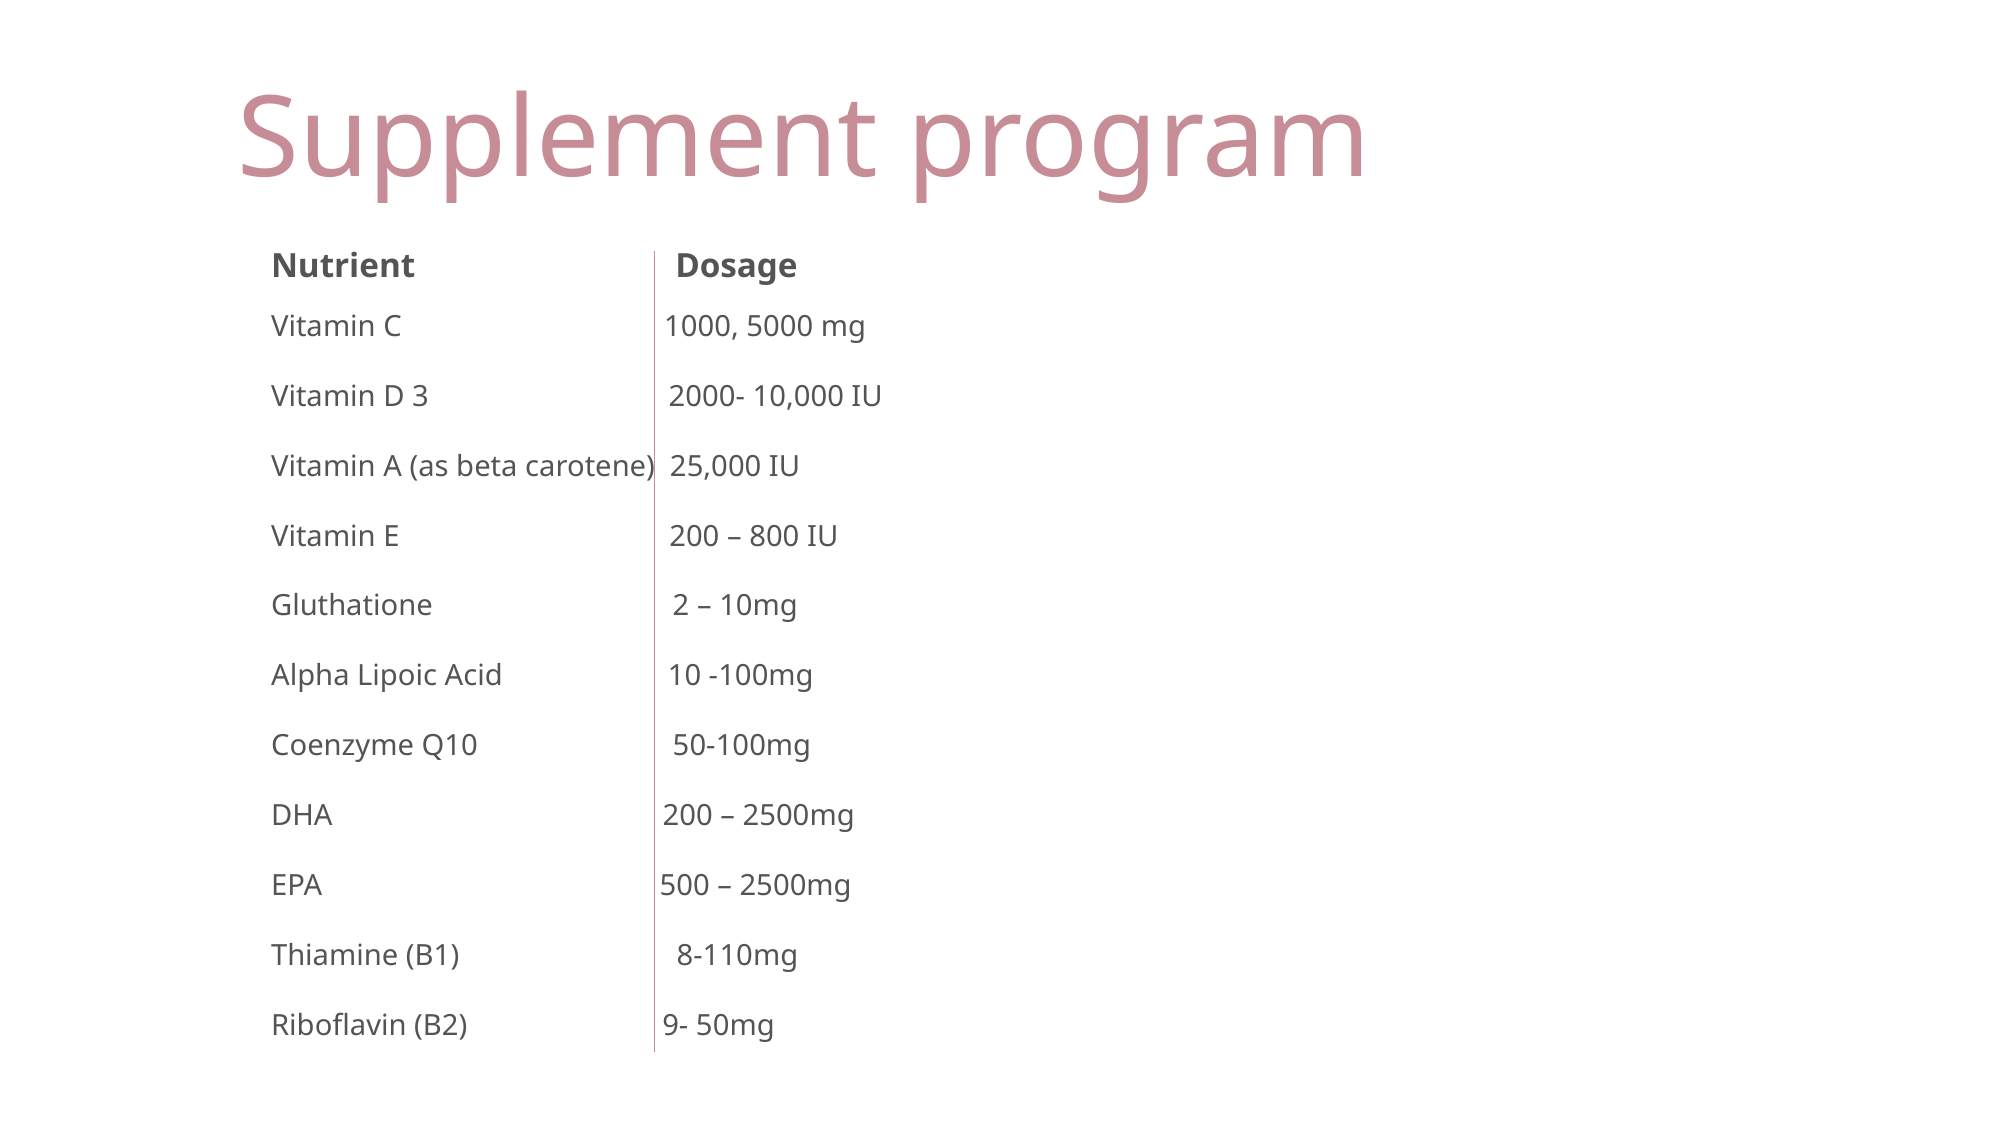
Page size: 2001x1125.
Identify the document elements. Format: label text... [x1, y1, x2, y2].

text_box Nutrient [271, 224, 659, 285]
text_box Vitamin C 1000, 5000 mg Vitamin D 3 2000- 10,000 IU Vitamin A (as beta carotene) 25,000 IU Vitamin E 200 – 800 IU Gluthatione 2 – 10mg Alpha Lipoic Acid 10 -100mg Coenzyme Q10 50-100mg DHA 200 – 2500mg EPA 500 – 2500mg Thiamine (B1) 8-110mg Riboflavin (B2) 9- 50mg [271, 307, 1929, 1082]
text_box Supplement program [237, 89, 1795, 198]
text_box Dosage [675, 224, 1024, 285]
